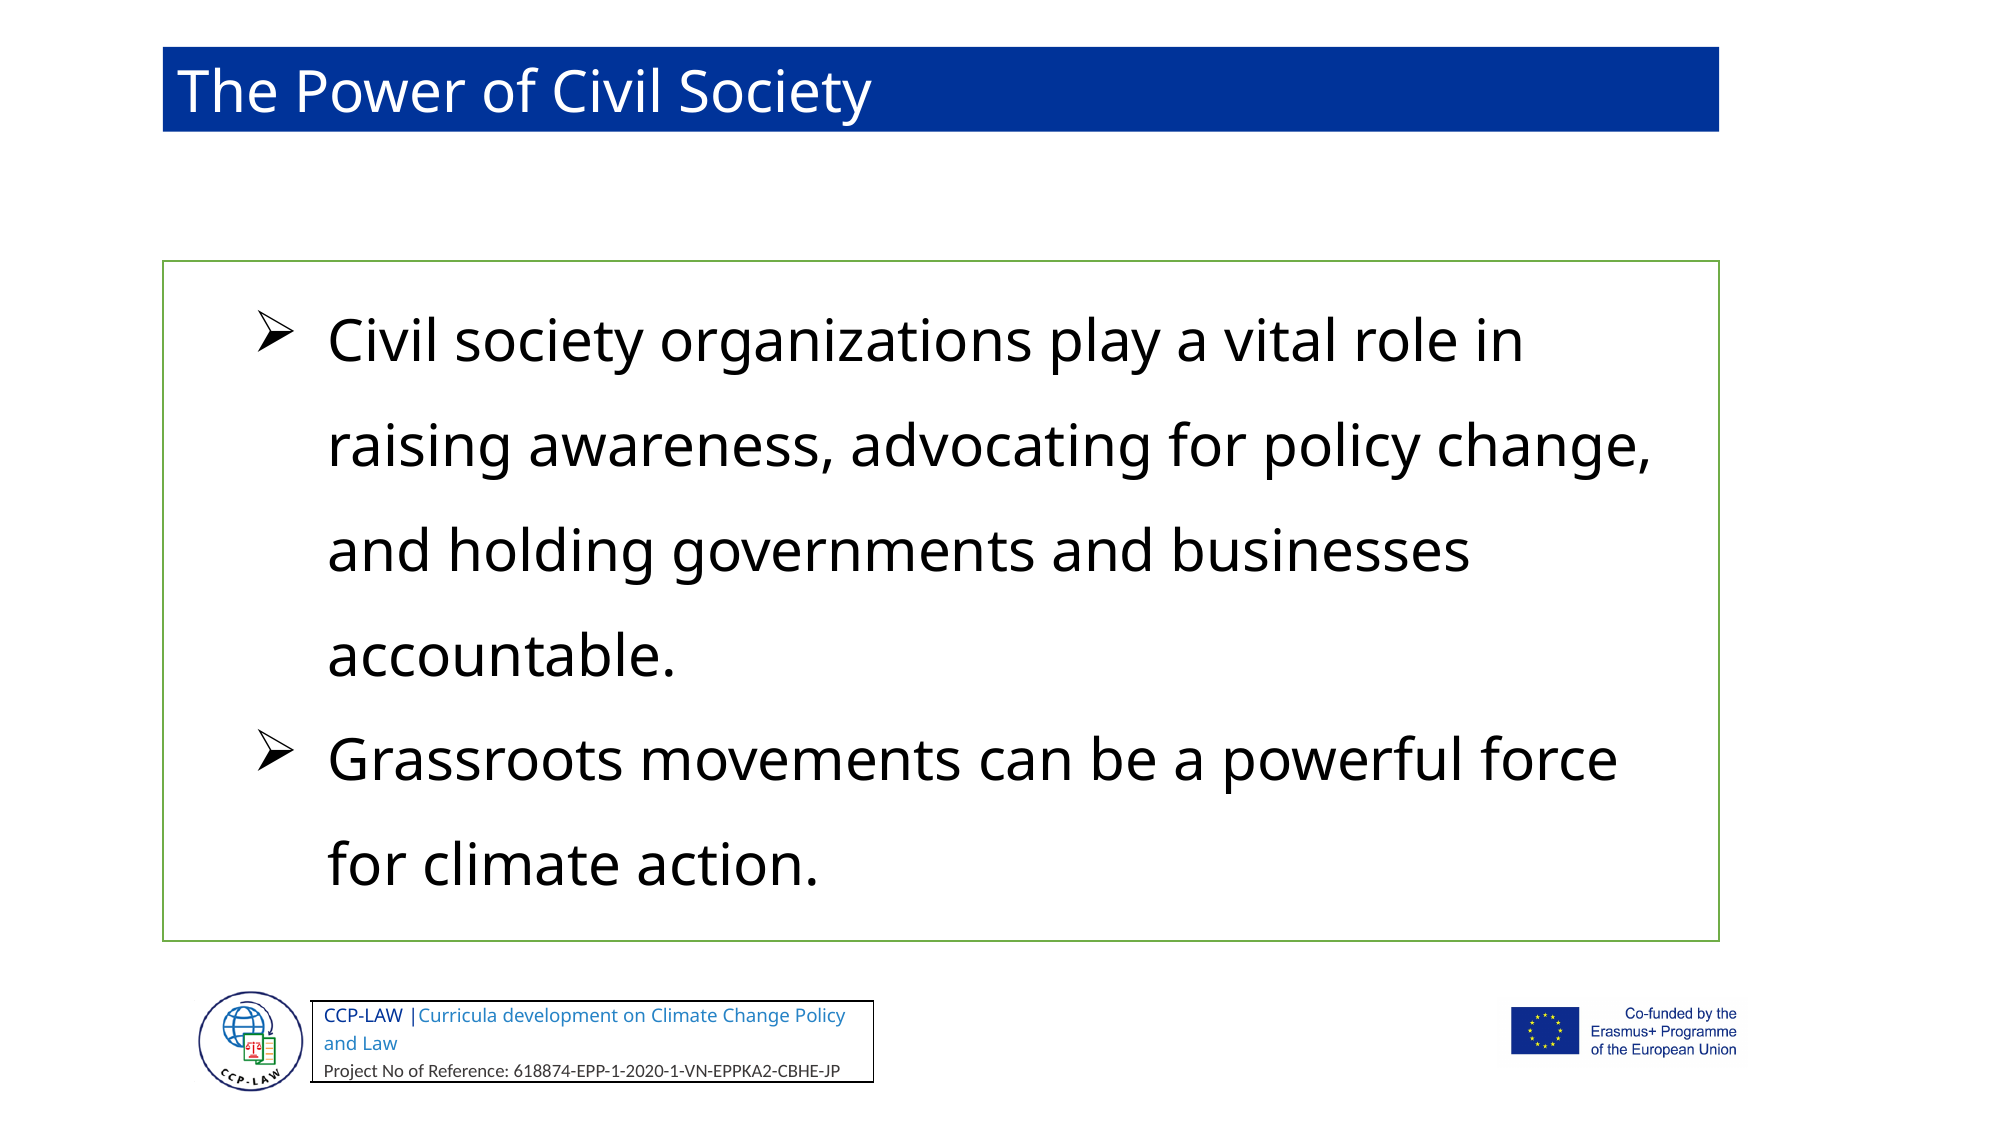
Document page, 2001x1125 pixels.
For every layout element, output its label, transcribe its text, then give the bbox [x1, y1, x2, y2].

picture [1497, 997, 1748, 1068]
text_box The Power of Civil Society [162, 46, 1720, 132]
text_box Civil society organizations play a vital role in raising awareness, advocating for policy change, and holding governments and businesses accountable. Grassroots movements can be a powerful force for climate action. [162, 261, 1720, 942]
picture [195, 984, 310, 1095]
